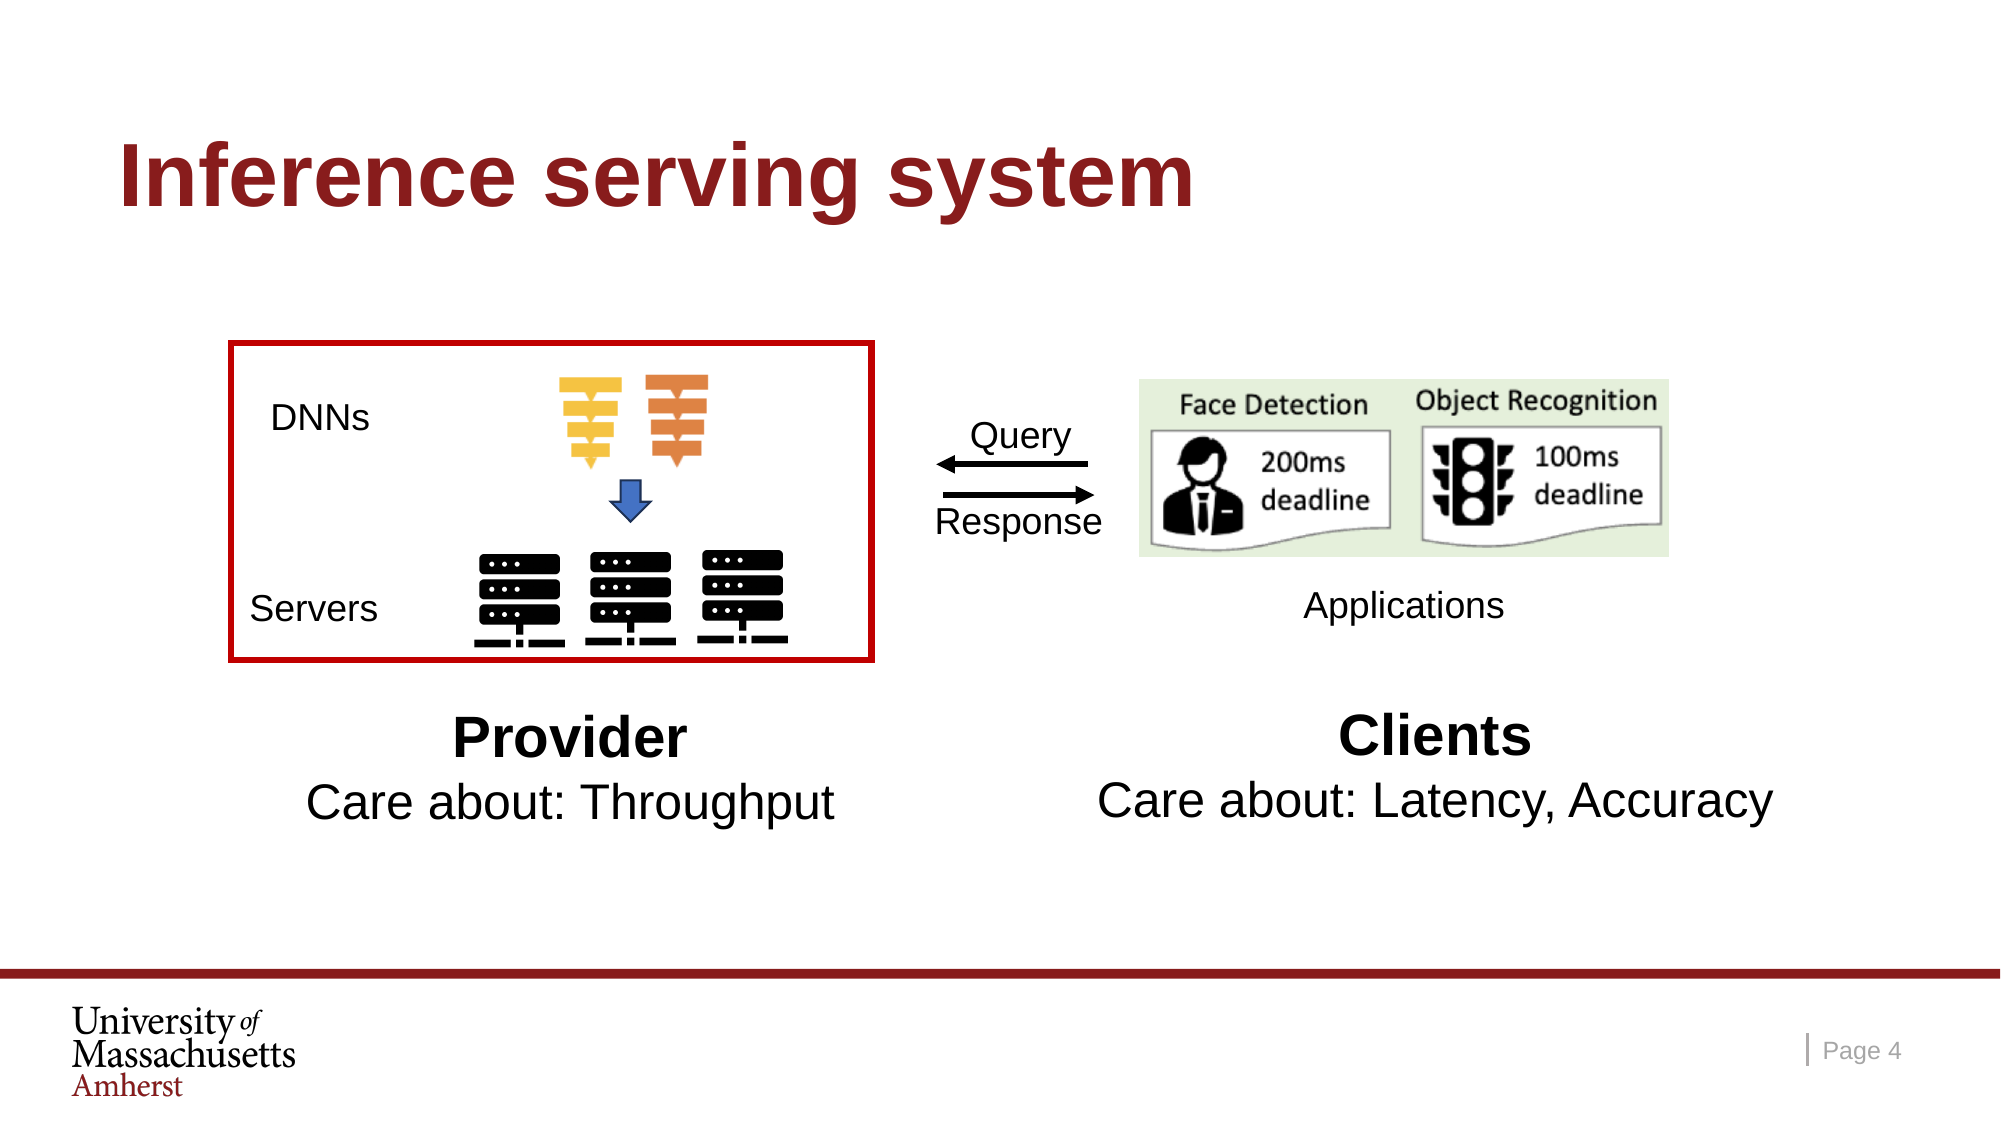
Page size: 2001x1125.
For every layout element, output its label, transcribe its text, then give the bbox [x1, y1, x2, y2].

text_box Provider Care about: Throughput [290, 692, 851, 837]
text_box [936, 403, 1088, 465]
text_box [230, 342, 872, 661]
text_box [242, 536, 803, 661]
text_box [257, 350, 723, 477]
picture [70, 1006, 296, 1097]
slide_number Page 3 [1807, 1033, 1966, 1067]
title Inference serving system [103, 121, 1899, 234]
text_box Clients Care about: Latency, Accuracy [1082, 689, 1790, 835]
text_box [1139, 379, 1669, 635]
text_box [918, 489, 1120, 551]
text_box [230, 342, 1832, 1005]
